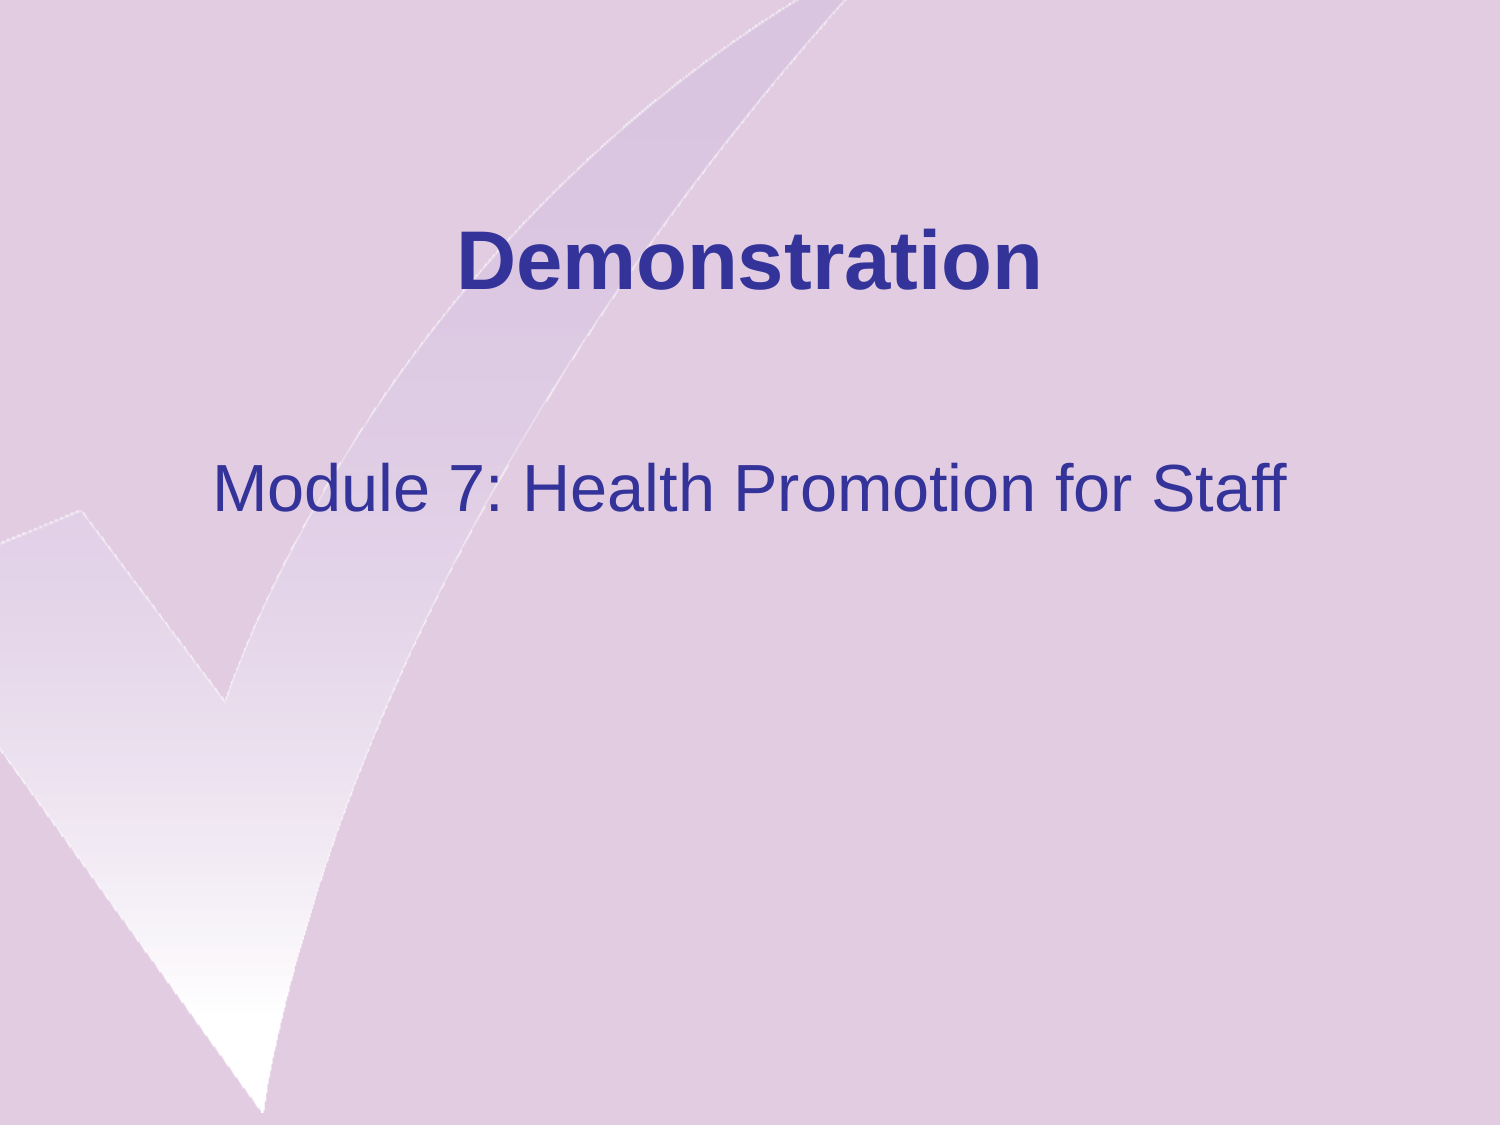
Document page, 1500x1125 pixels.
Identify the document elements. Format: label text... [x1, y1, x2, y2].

title Demonstration [75, 162, 1425, 350]
picture [0, 0, 888, 1113]
list Module 7: Health Promotion for Staff [75, 437, 1425, 700]
